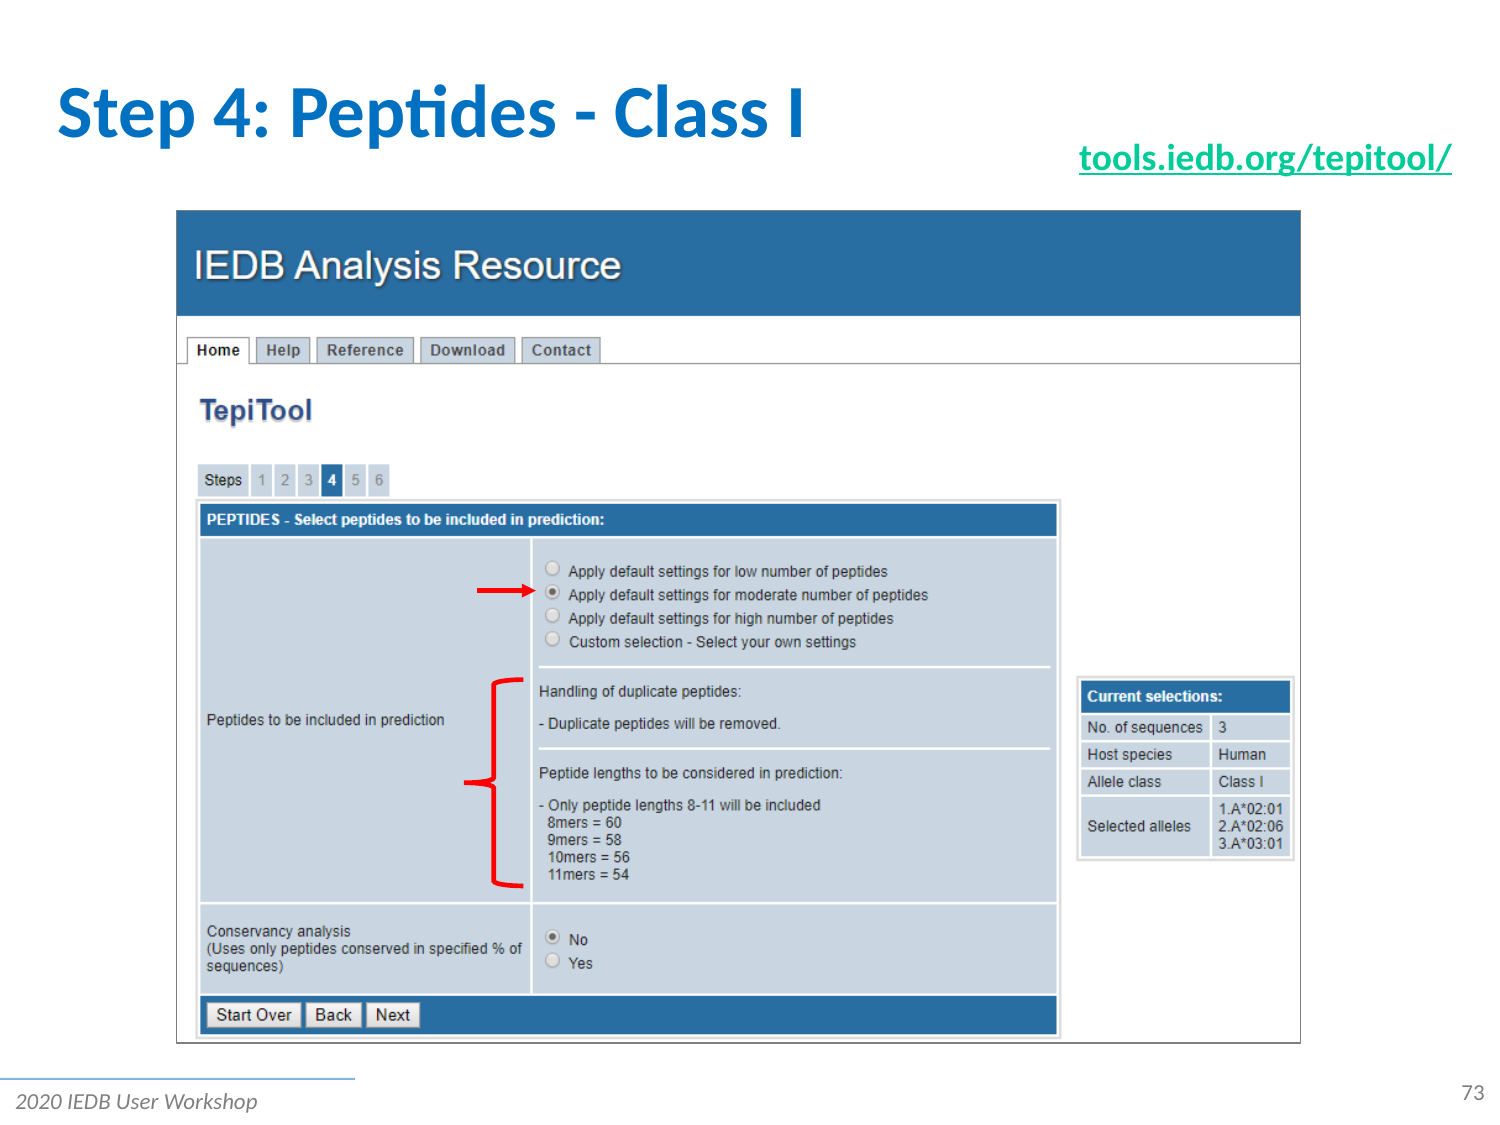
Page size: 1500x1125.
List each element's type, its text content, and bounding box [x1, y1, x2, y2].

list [177, 210, 1301, 1043]
footer 2020 IEDB User Workshop [0, 1078, 355, 1121]
title Step 4: Peptides - Class I [42, 41, 1455, 187]
slide_number 73 [1162, 1070, 1500, 1112]
text_box tools.iedb.org/tepitool/ [1064, 125, 1469, 187]
